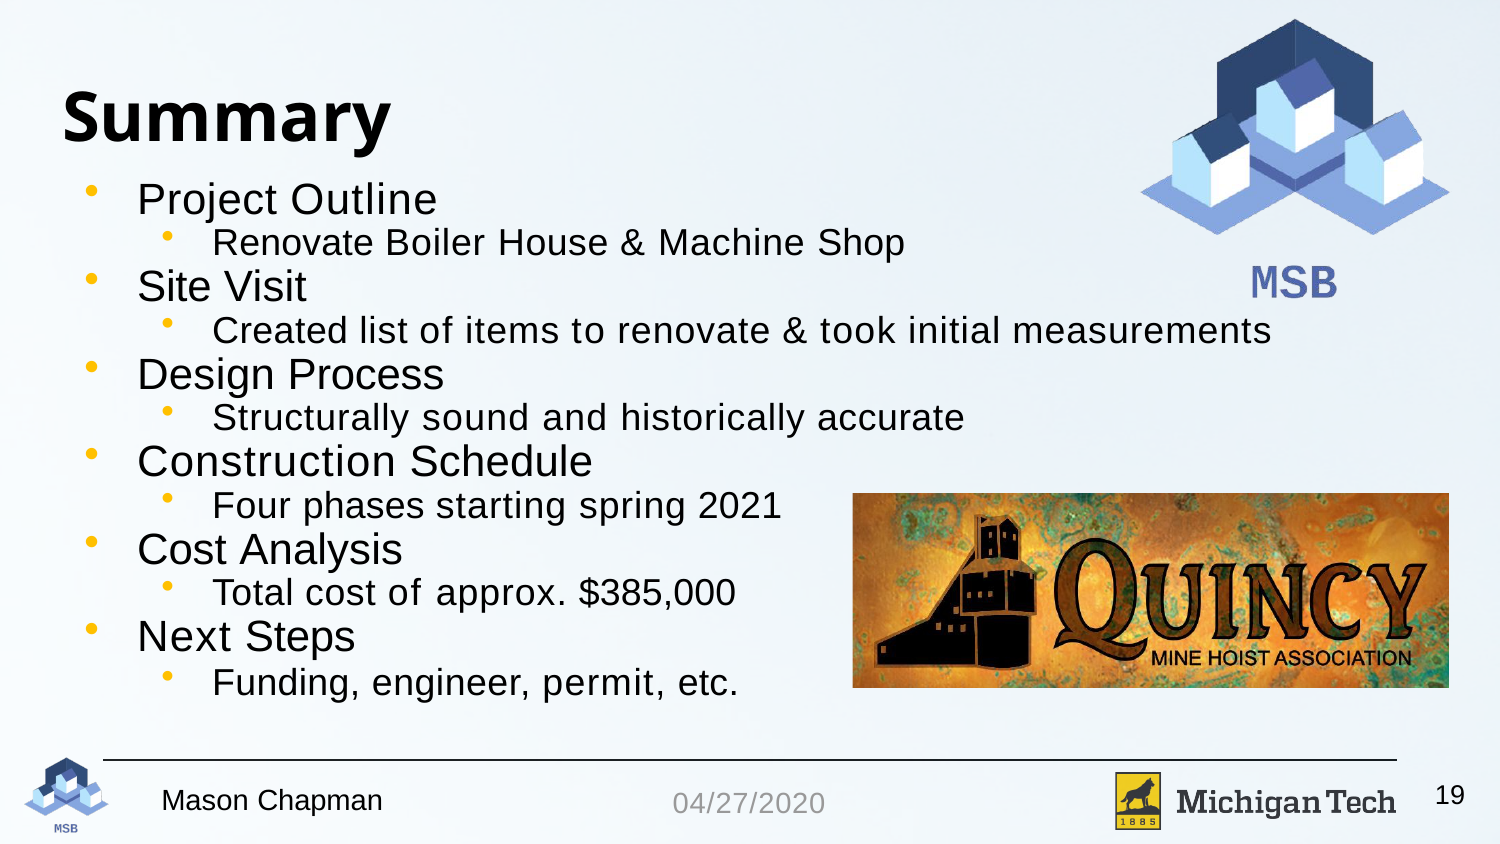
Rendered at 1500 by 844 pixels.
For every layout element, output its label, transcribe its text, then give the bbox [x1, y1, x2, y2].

text_box Mason Chapman [159, 782, 386, 817]
text_box [852, 493, 1449, 688]
title Summary [60, 71, 394, 215]
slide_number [670, 780, 830, 844]
text_box [0, 0, 1500, 844]
slide_number 19 [1430, 773, 1470, 844]
text_box Project Outline Renovate Boiler House & Machine Shop Site Visit Created list of items to renovate & took initial measurements Design Process Structurally sound and historically accurate Construction Schedule Four phases starting spring 2021 Cost Analysis Total cost of approx. $385,000 Next Steps Funding, engineer, permit, etc. [82, 170, 1277, 703]
text_box [1091, 0, 1500, 369]
text_box [11, 747, 122, 844]
